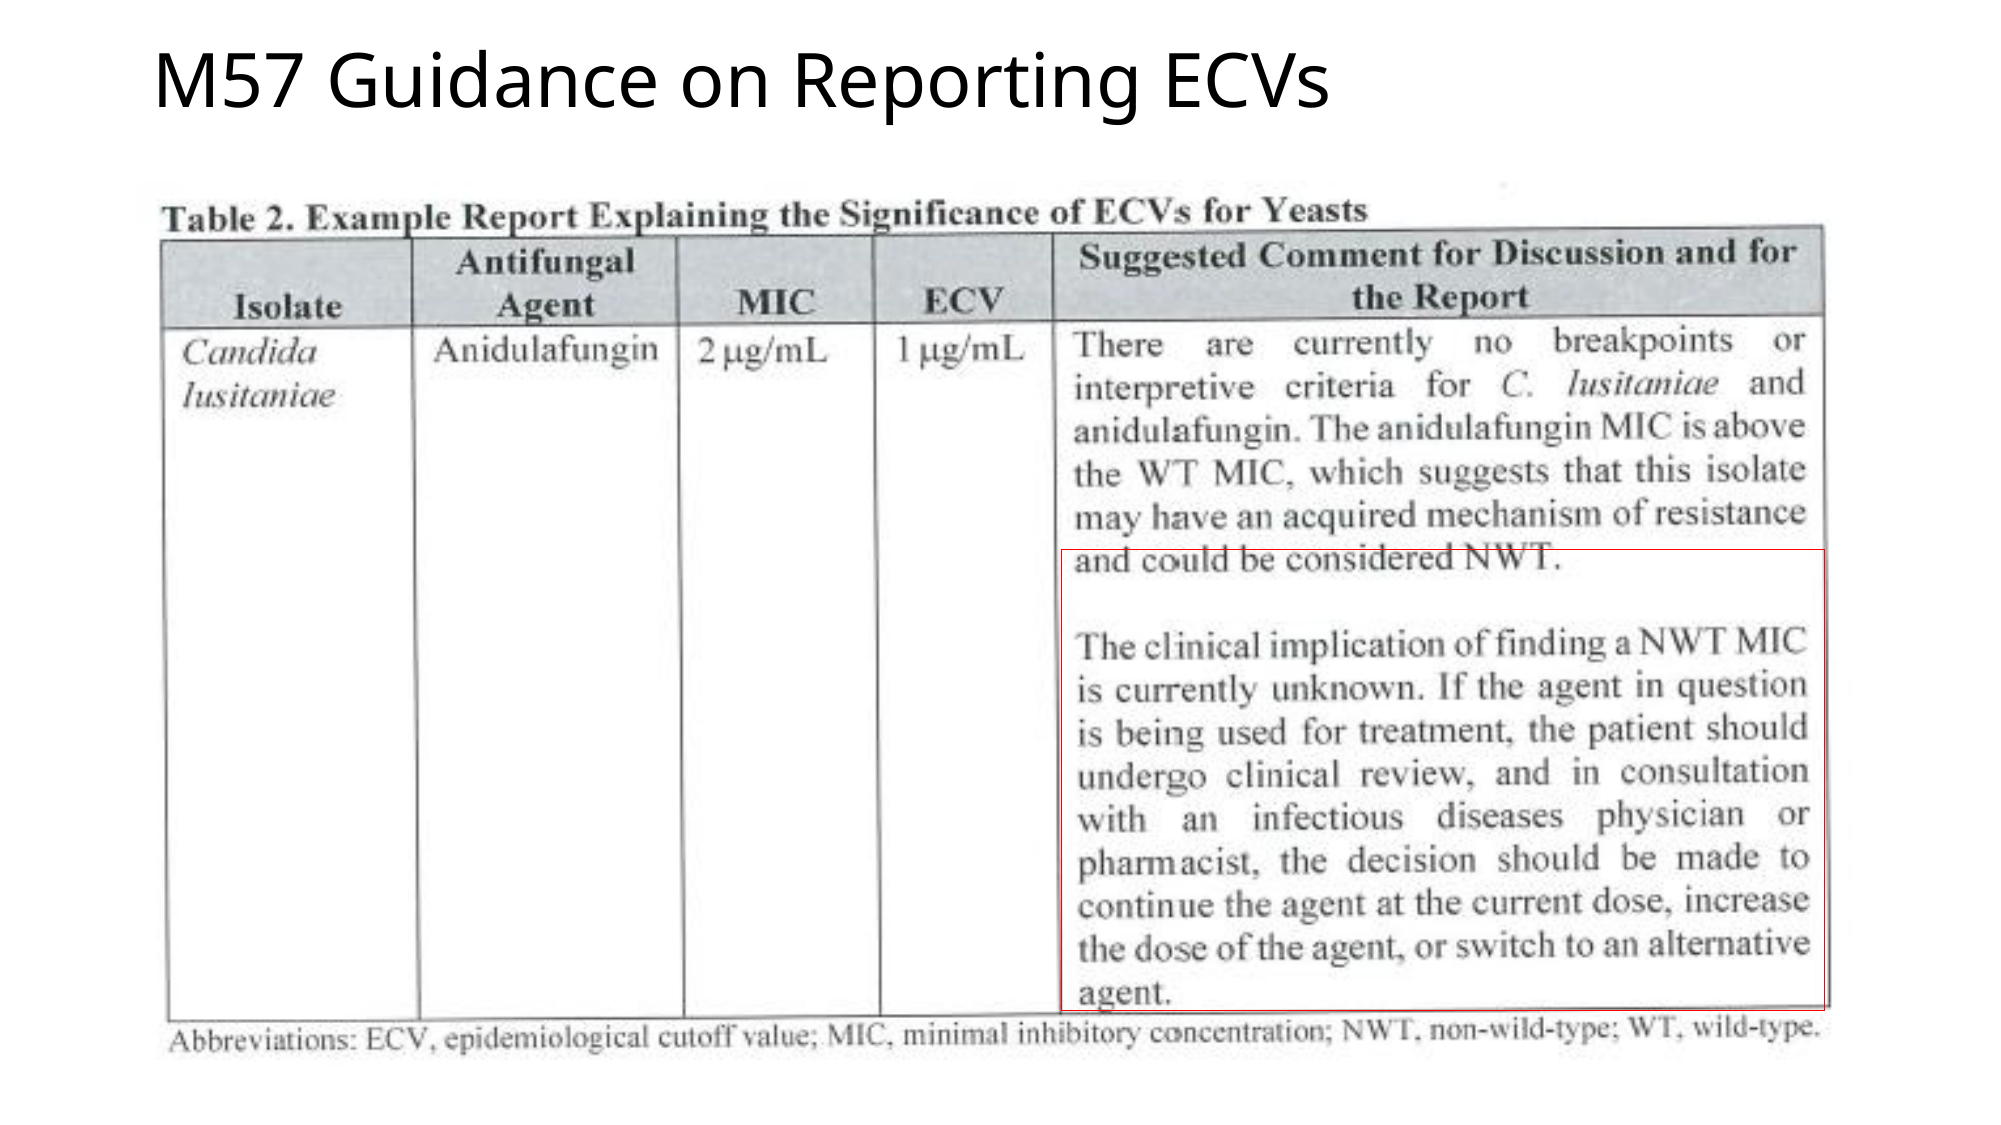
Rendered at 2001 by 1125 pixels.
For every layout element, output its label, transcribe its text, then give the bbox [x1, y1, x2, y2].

title M57 Guidance on Reporting ECVs [137, 34, 1863, 132]
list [137, 180, 1863, 1078]
